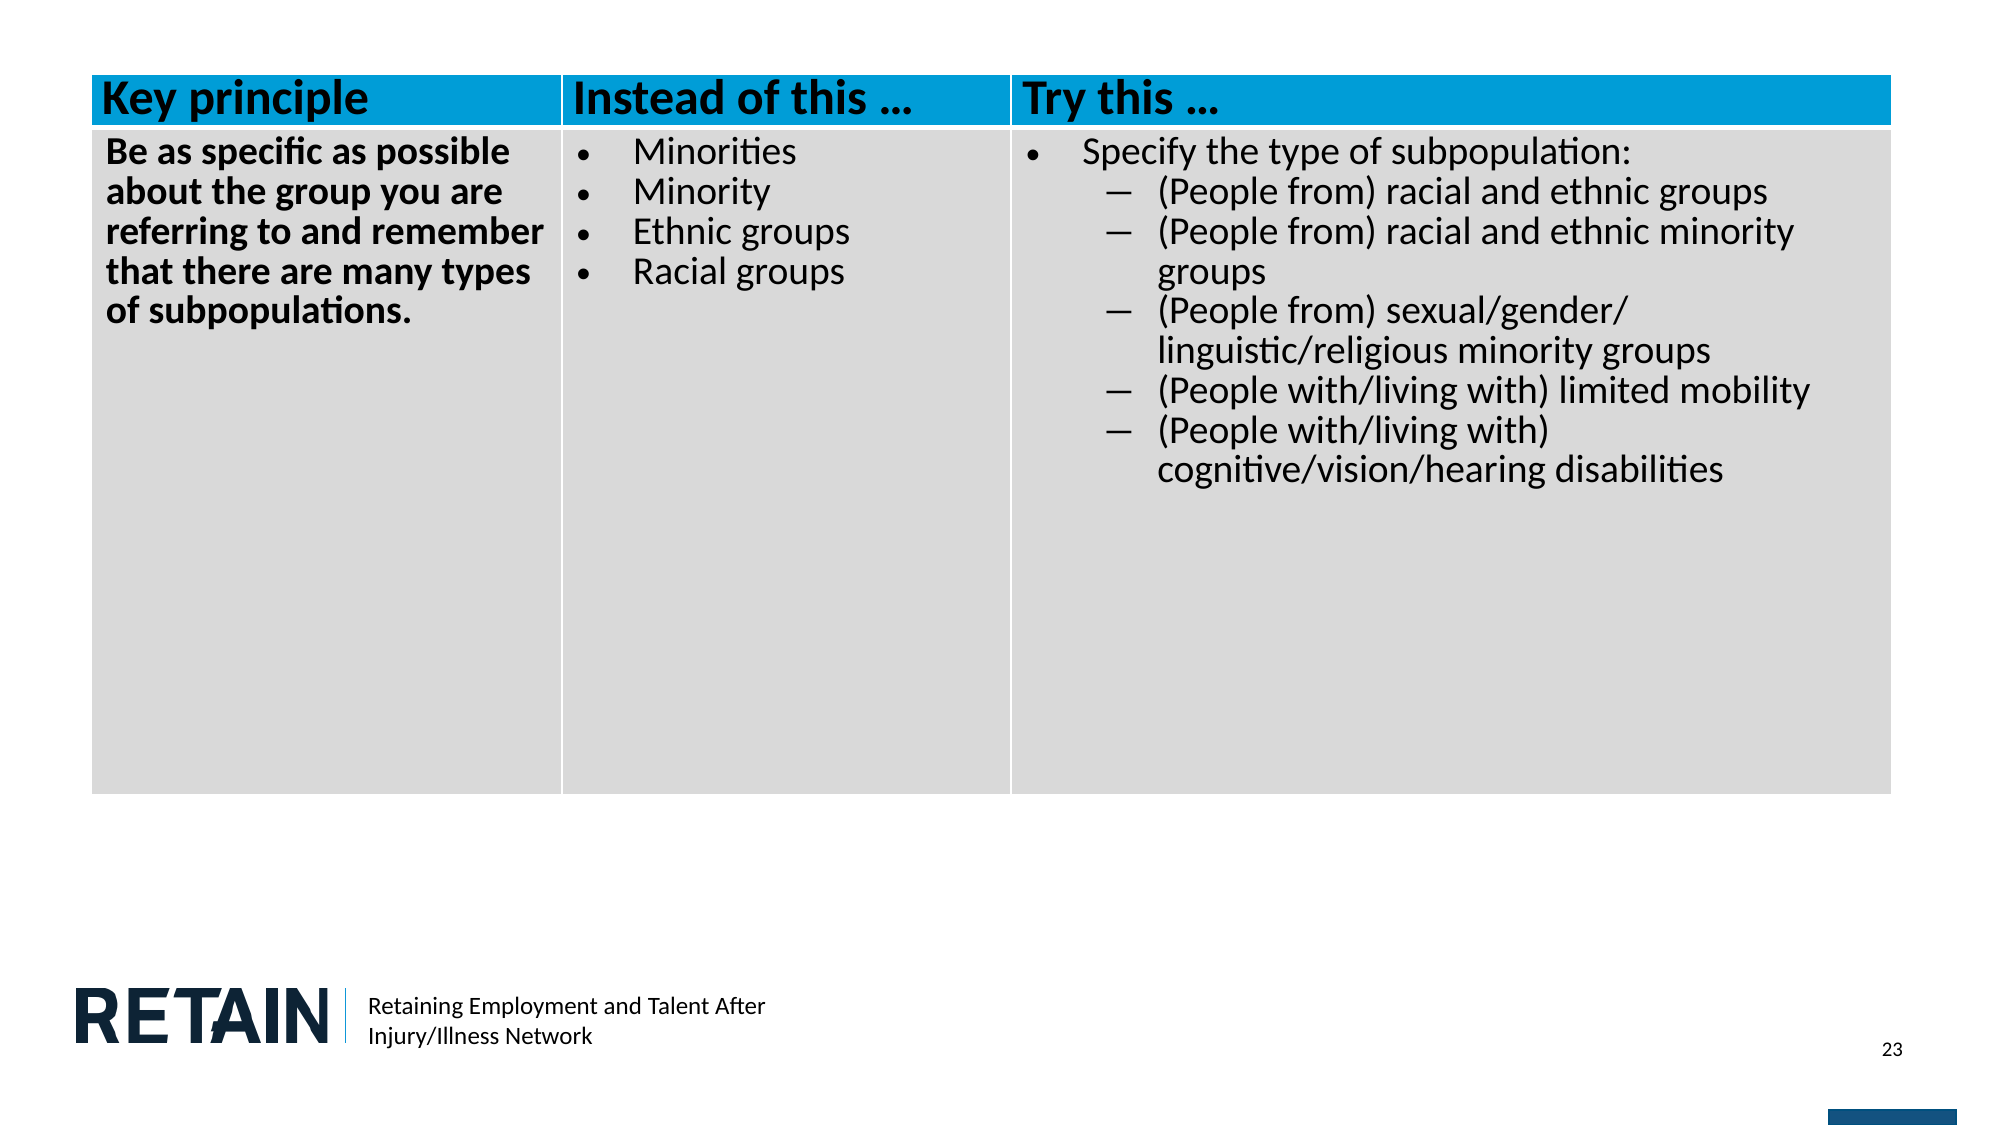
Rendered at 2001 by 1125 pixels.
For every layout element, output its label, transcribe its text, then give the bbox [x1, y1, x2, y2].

table_cell Be as specific as possible about the group you are referring to and remember that there are many types of subpopulations. [92, 130, 561, 794]
table_header Instead of this … [563, 75, 1010, 125]
table_cell Specify the type of subpopulation: (People from) racial and ethnic groups (People from) racial and ethnic minority groups (People from) sexual/gender/ linguistic/religious minority groups (People with/living with) limited mobility (People with/living with) cognitive/vision/hearing disabilities [1012, 130, 1891, 794]
slide_number 23 [1828, 1028, 1957, 1069]
title Key Principle (cont. 6) [76, 59, 1863, 278]
table_header Key principle [92, 75, 561, 125]
table_cell Minorities Minority Ethnic groups Racial groups [563, 130, 1010, 794]
table_header Try this … [1012, 75, 1891, 125]
